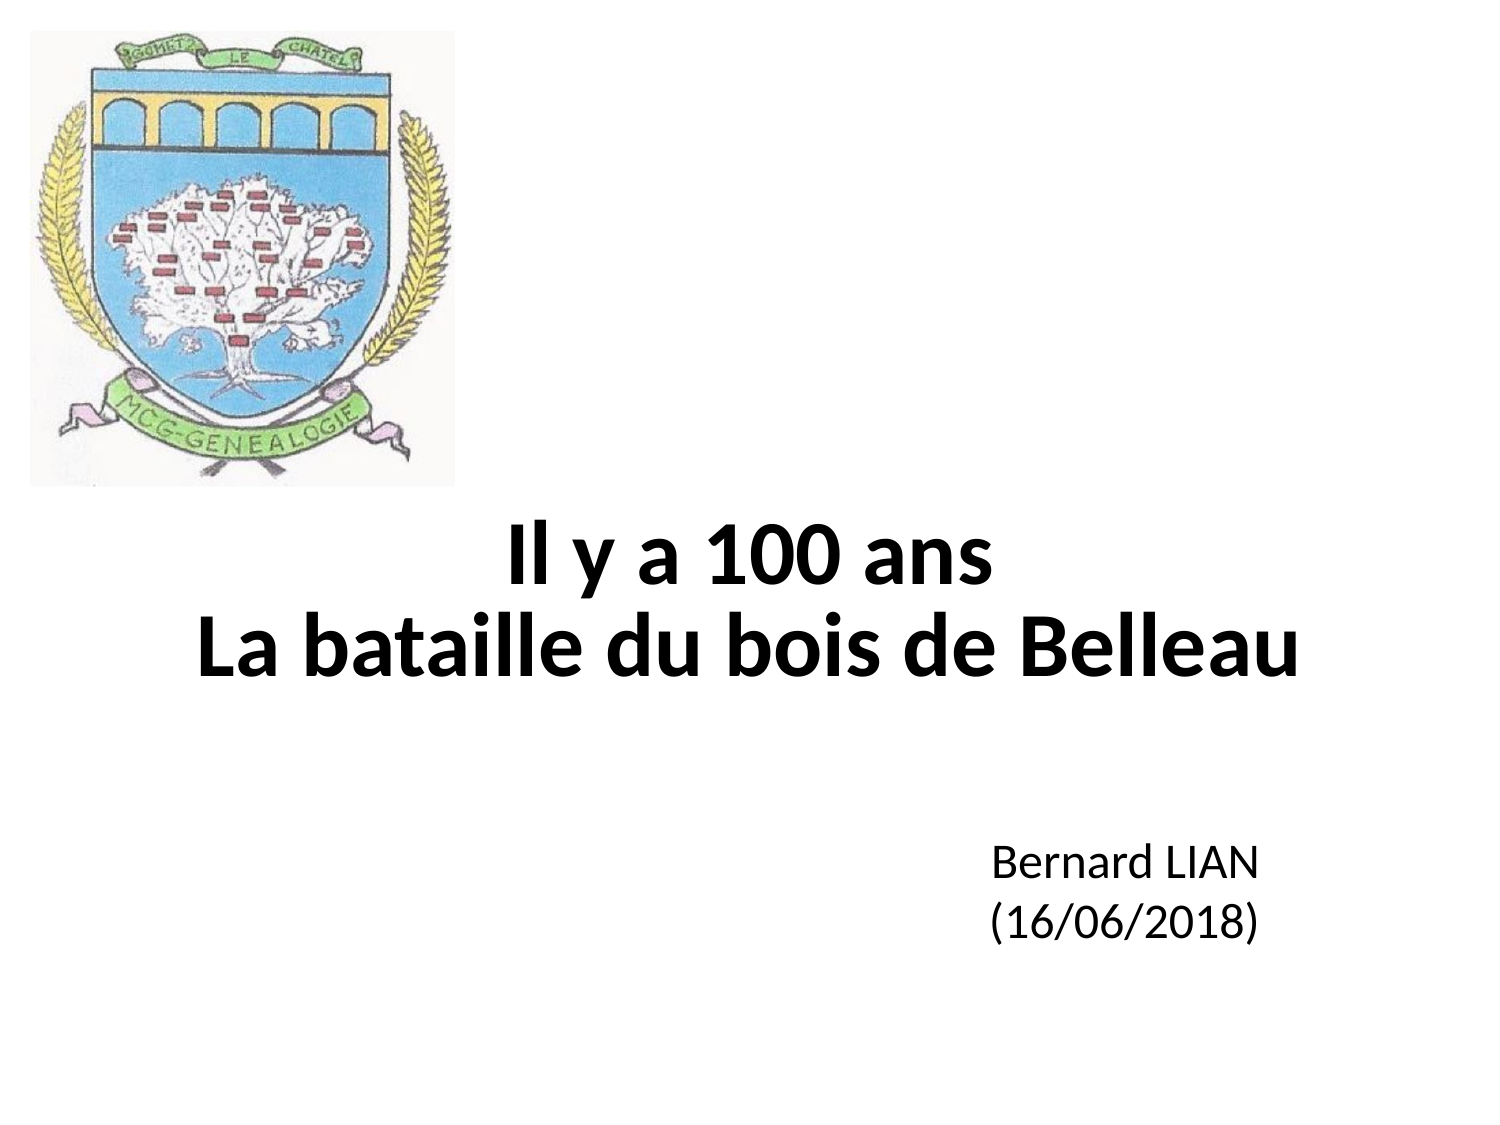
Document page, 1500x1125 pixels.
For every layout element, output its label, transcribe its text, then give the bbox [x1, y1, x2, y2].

picture [29, 30, 455, 487]
text_box Bernard LIAN (16/06/2018) [927, 834, 1275, 1000]
text_box Il y a 100 ans La bataille du bois de Belleau [112, 486, 1388, 728]
